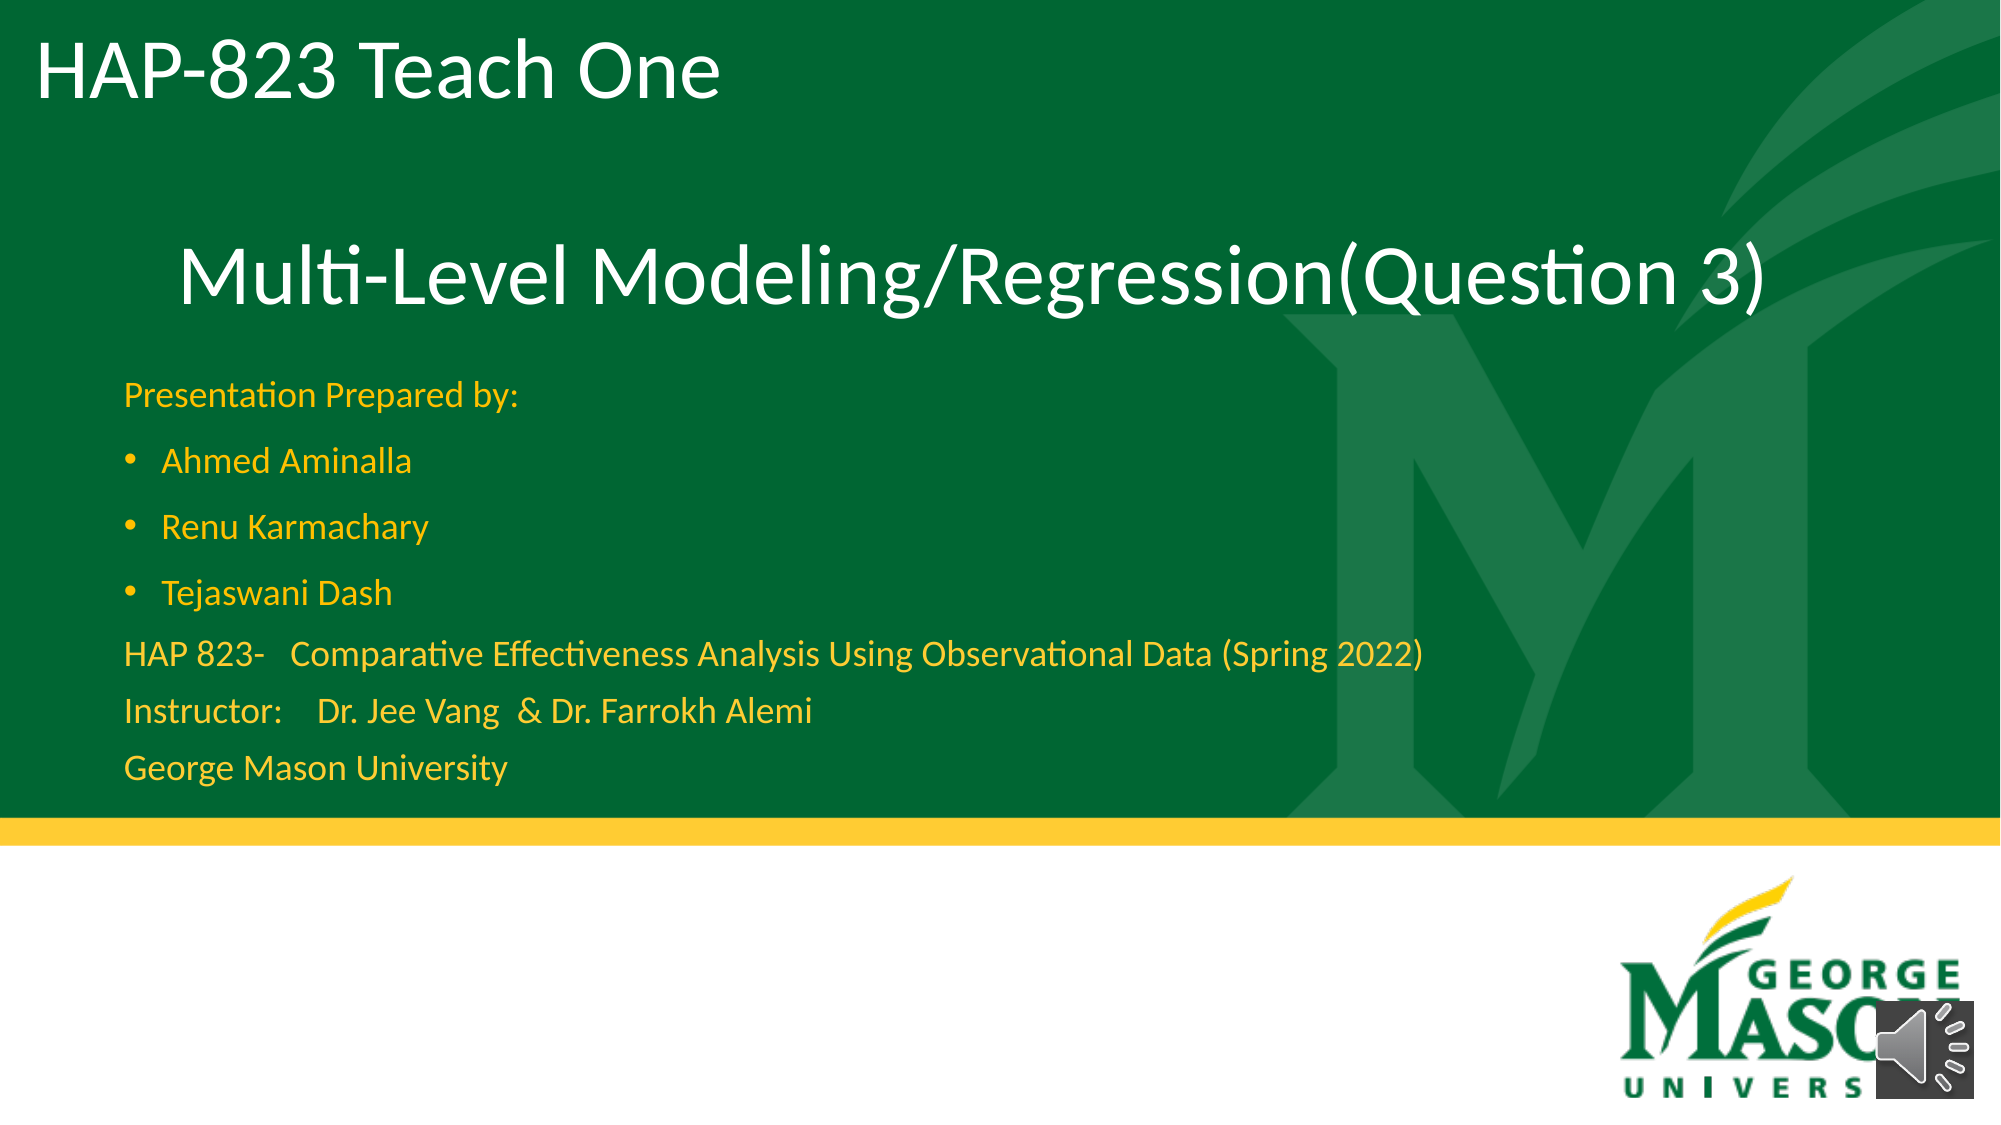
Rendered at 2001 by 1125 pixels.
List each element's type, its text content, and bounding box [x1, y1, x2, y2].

picture [0, 0, 2001, 1125]
picture [1874, 999, 1975, 1100]
list HAP-823 Teach One Multi-Level Modeling/Regression(Question 3) [20, 16, 1928, 334]
list Presentation Prepared by: Ahmed Aminalla Renu Karmachary Tejaswani Dash HAP 823- Comparative Effectiveness Analysis Using Observational Data (Spring 2022) Instructor: Dr. Jee Vang & Dr. Farrokh Alemi George Mason University [108, 367, 1703, 792]
